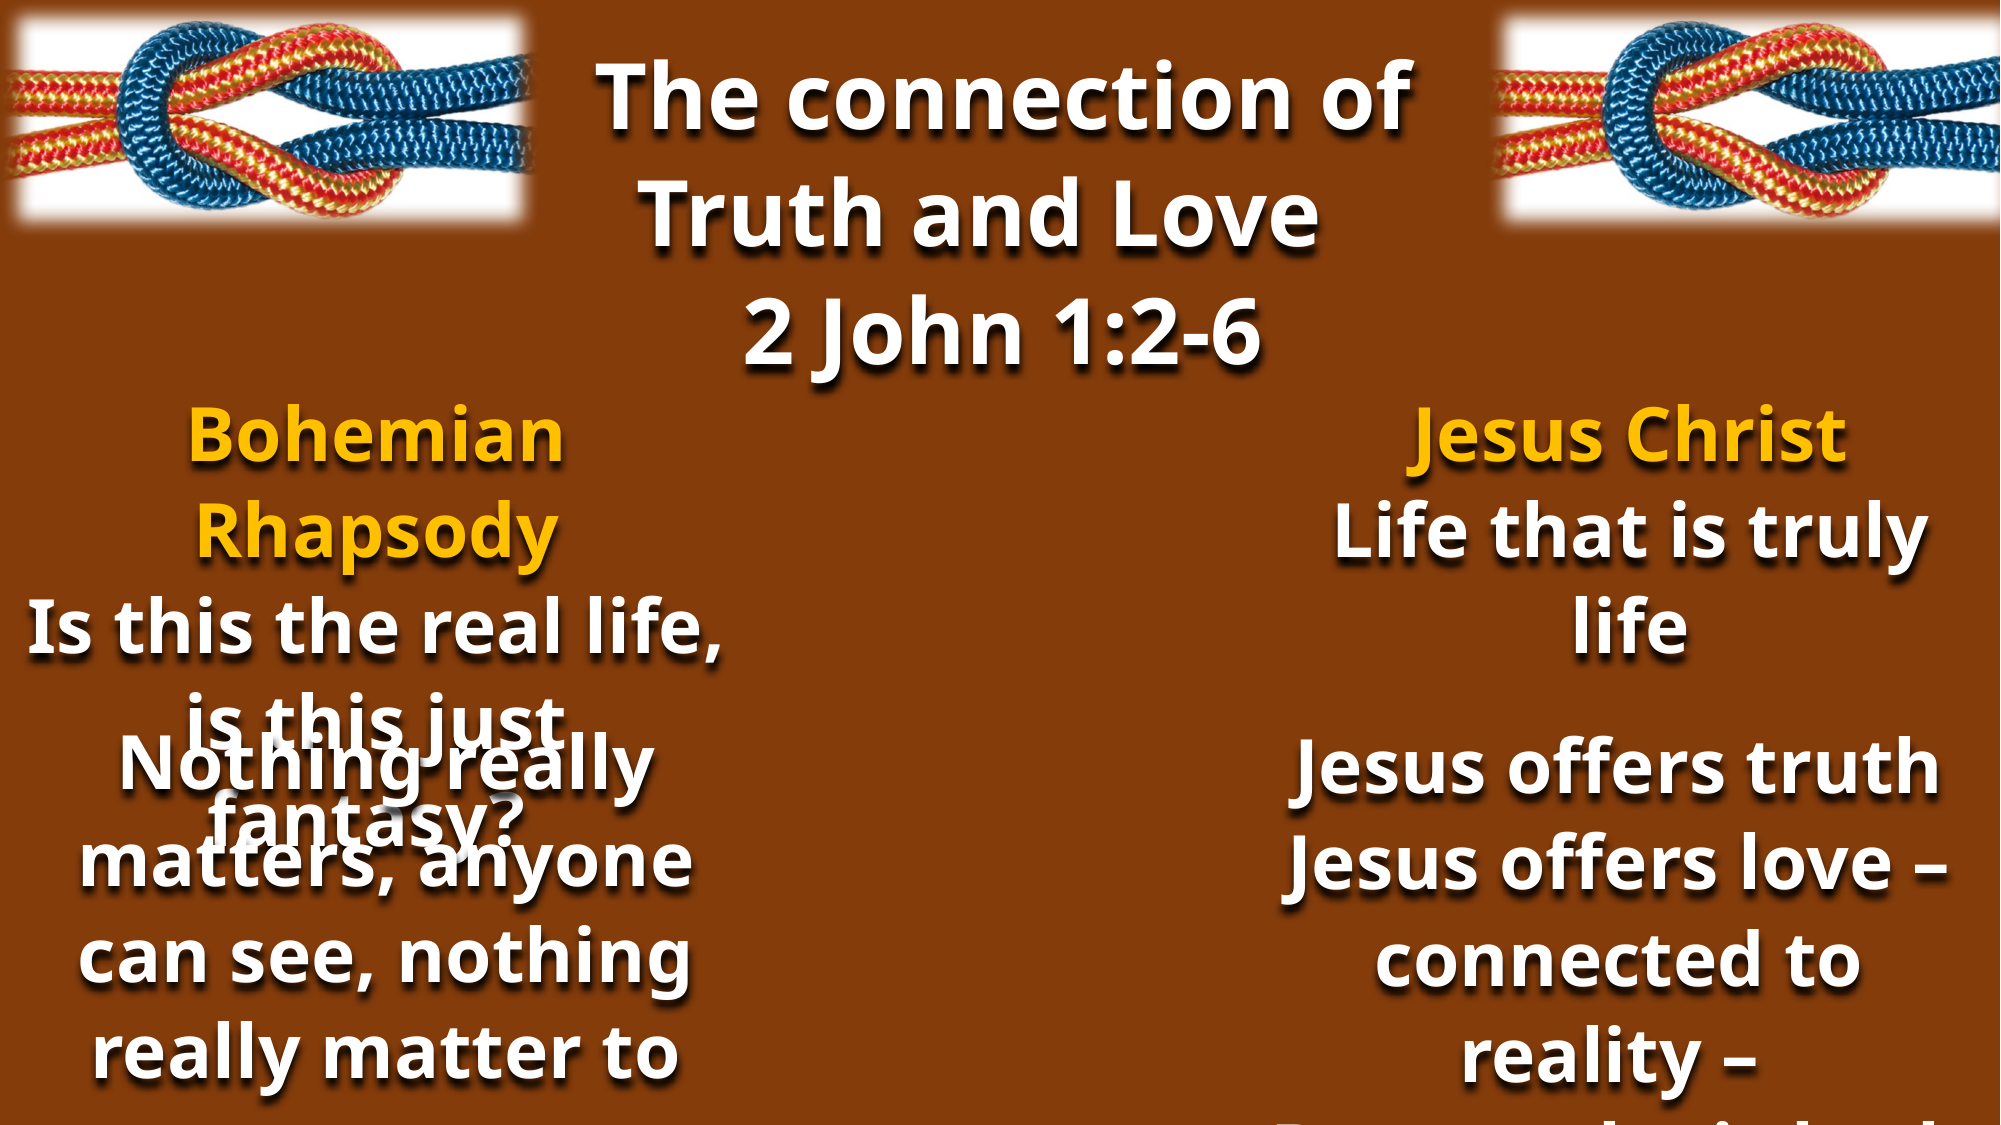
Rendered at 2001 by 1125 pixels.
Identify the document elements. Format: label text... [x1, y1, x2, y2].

text_box Jesus offers truth Jesus offers love – connected to reality – Because he is both [1247, 704, 1991, 1125]
text_box Bohemian Rhapsody Is this the real life, is this just fantasy? [4, 372, 748, 869]
text_box Nothing really matters, anyone can see, nothing really matter to me.. [14, 701, 758, 1125]
picture [1486, 0, 2000, 238]
text_box Jesus Christ Life that is truly life [1258, 372, 2000, 676]
picture [0, 0, 540, 238]
text_box The connection of Truth and Love 2 John 1:2-6 [520, 22, 1487, 391]
